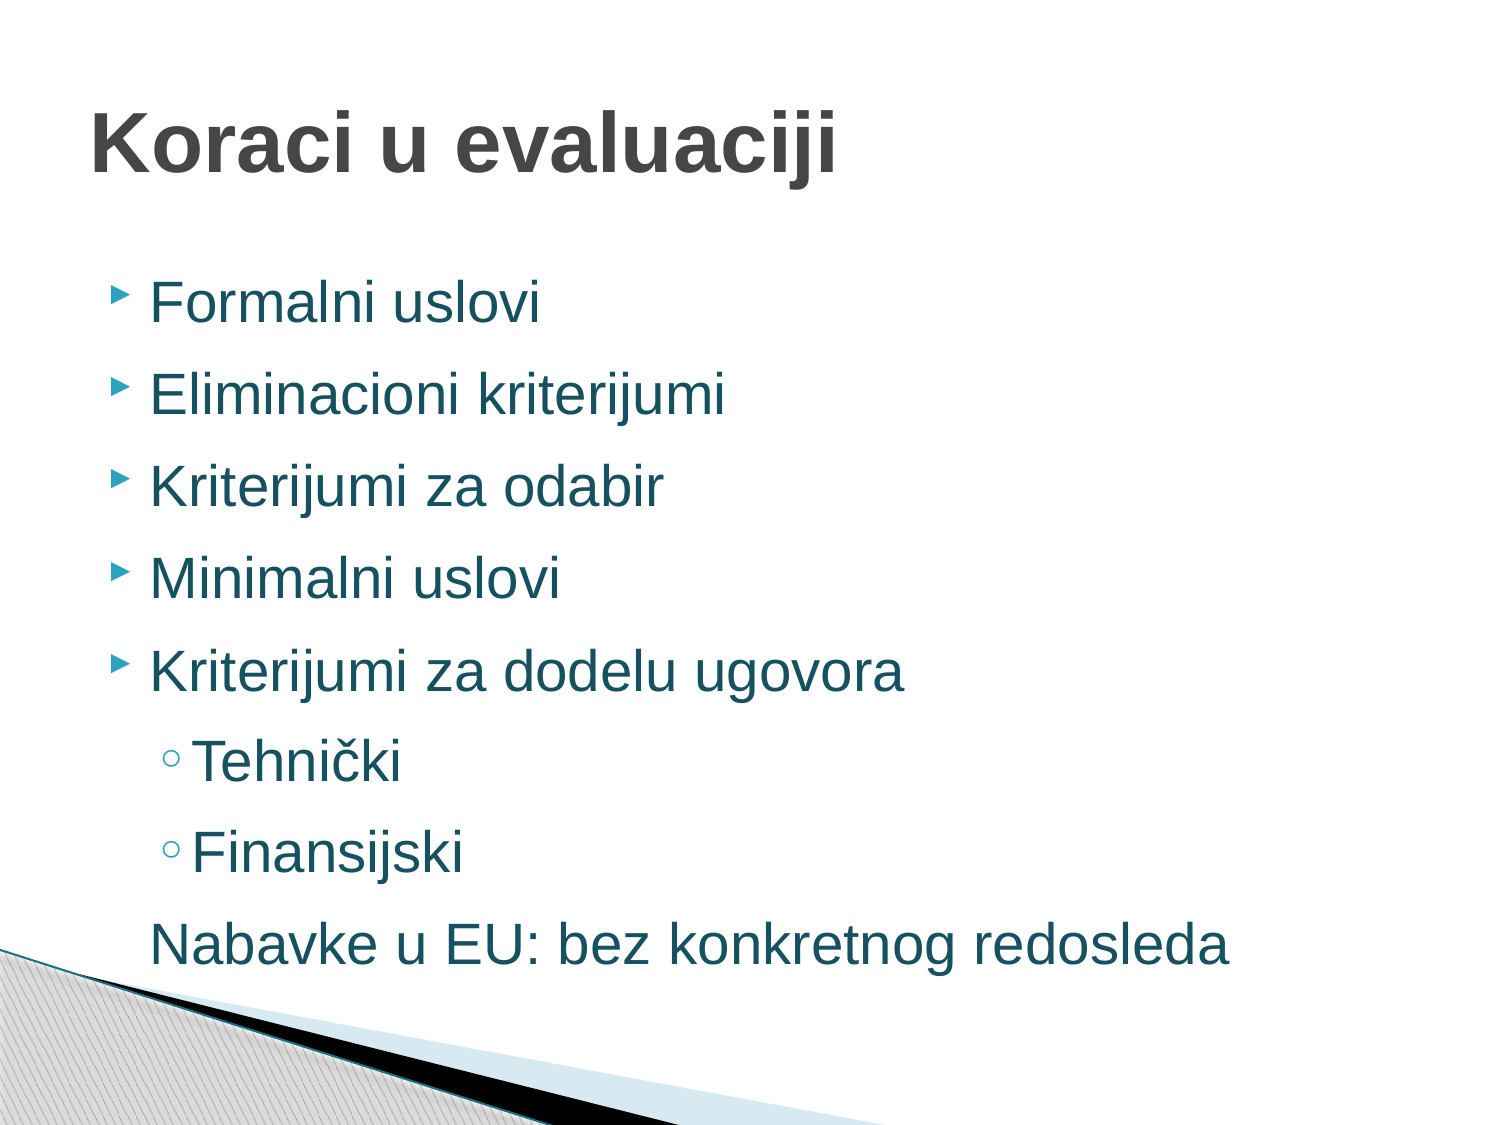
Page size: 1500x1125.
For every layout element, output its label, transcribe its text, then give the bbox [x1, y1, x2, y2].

list Formalni uslovi Eliminacioni kriterijumi Kriterijumi za odabir Minimalni uslovi Kriterijumi za dodelu ugovora Tehnički Finansijski Nabavke u EU: bez konkretnog redosleda [75, 243, 1425, 986]
title Koraci u evaluaciji [75, 45, 1425, 233]
